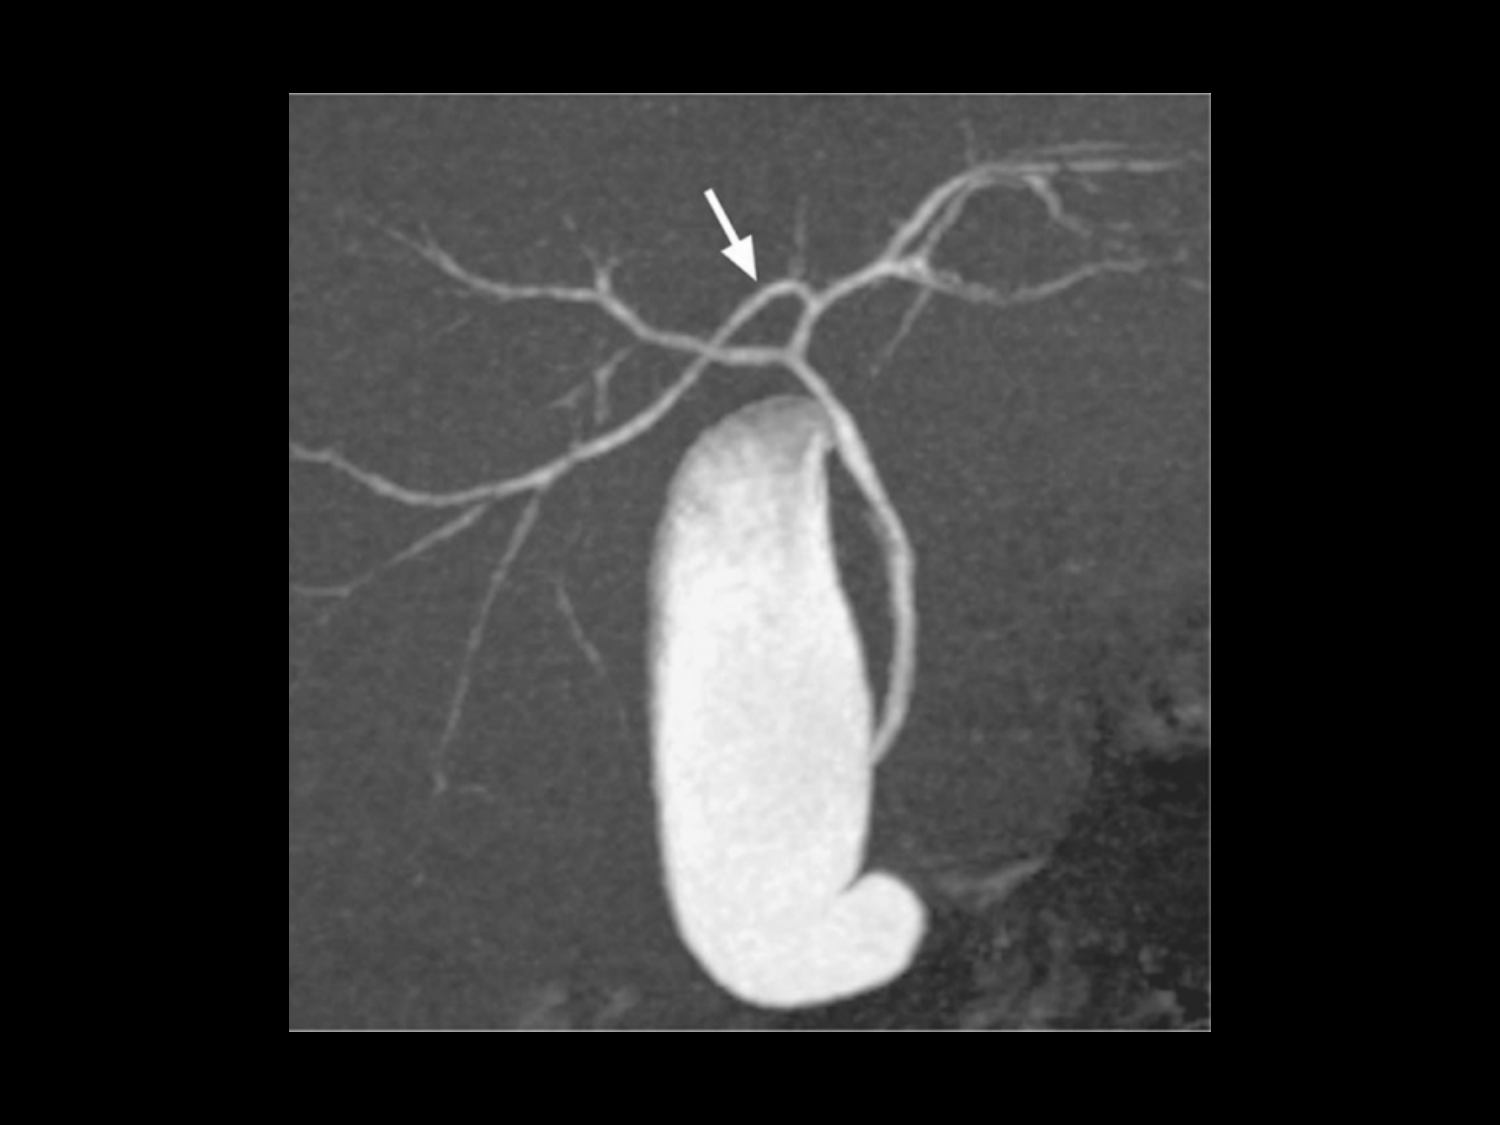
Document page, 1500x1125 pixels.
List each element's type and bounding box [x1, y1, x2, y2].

picture [288, 93, 1212, 1032]
